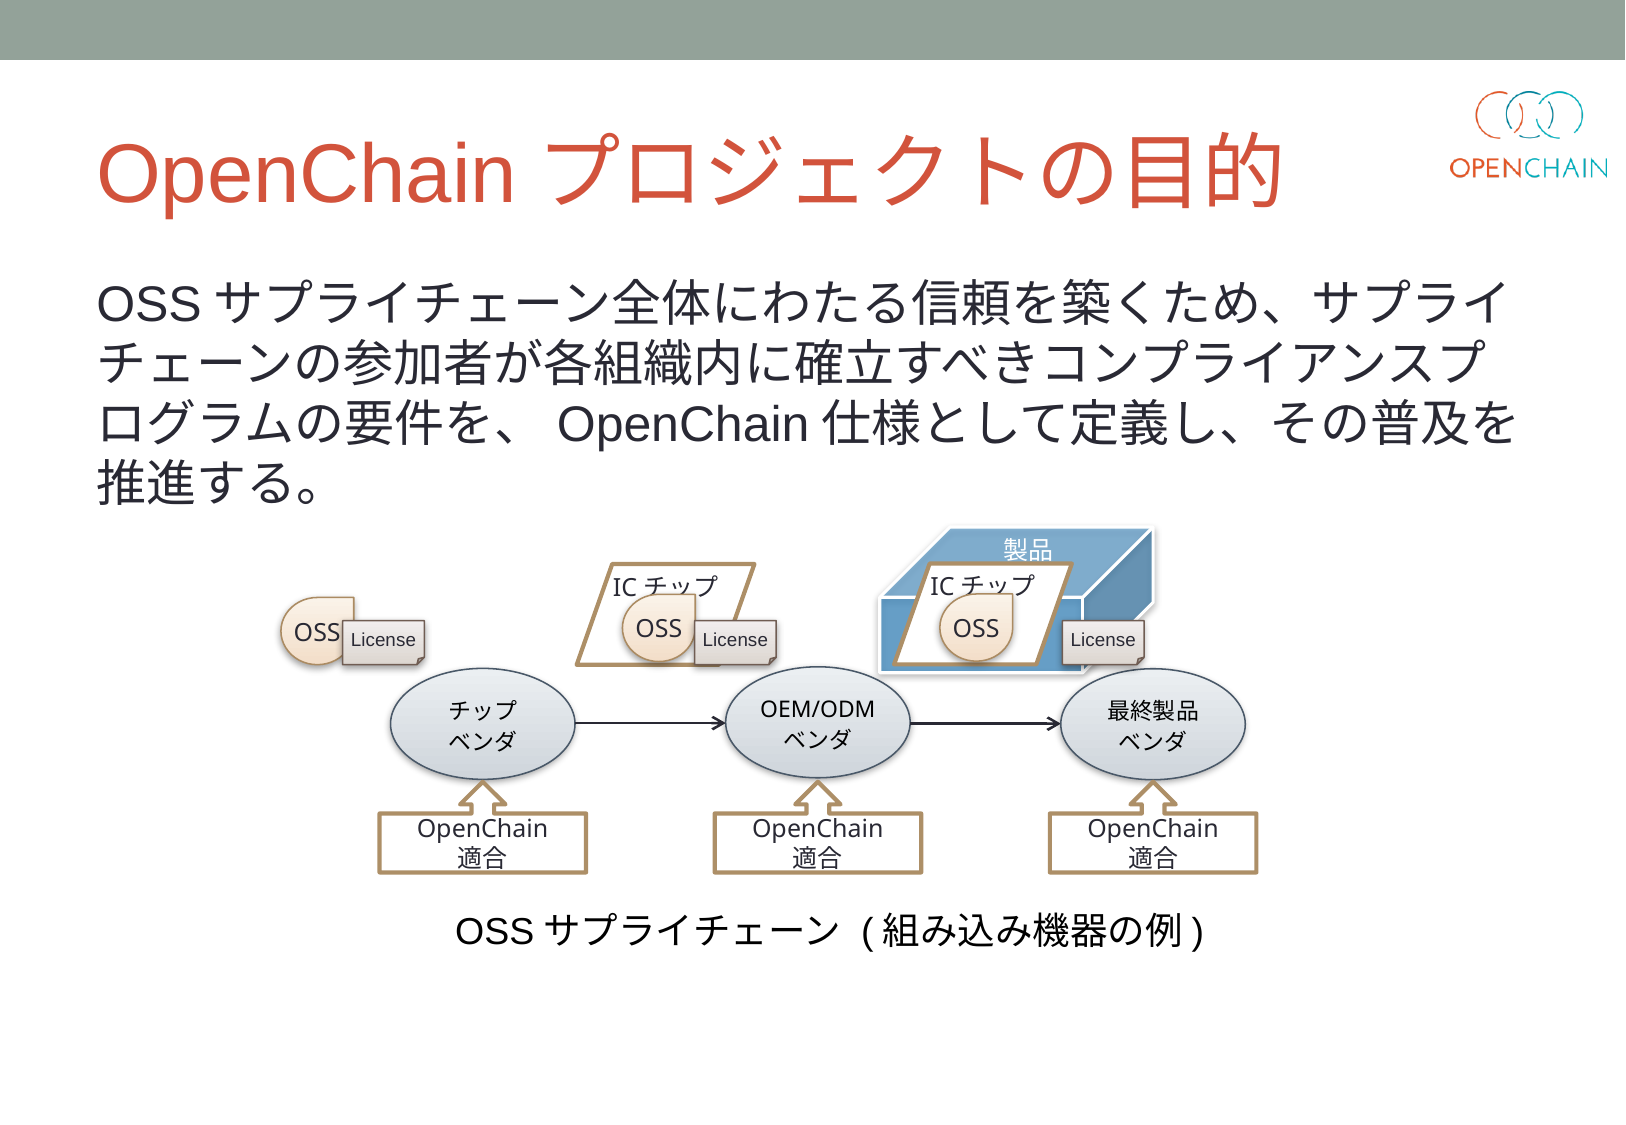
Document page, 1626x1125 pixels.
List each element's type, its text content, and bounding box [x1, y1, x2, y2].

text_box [280, 526, 1257, 968]
picture [1544, 91, 1607, 178]
title OpenChainプロジェクトの目的 [81, 87, 1544, 250]
list OSSサプライチェーン全体にわたる信頼を築くため、サプライチェーンの参加者が各組織内に確立すべきコンプライアンスプログラムの要件を、OpenChain仕様として定義し、その普及を推進する。 [81, 263, 1544, 480]
